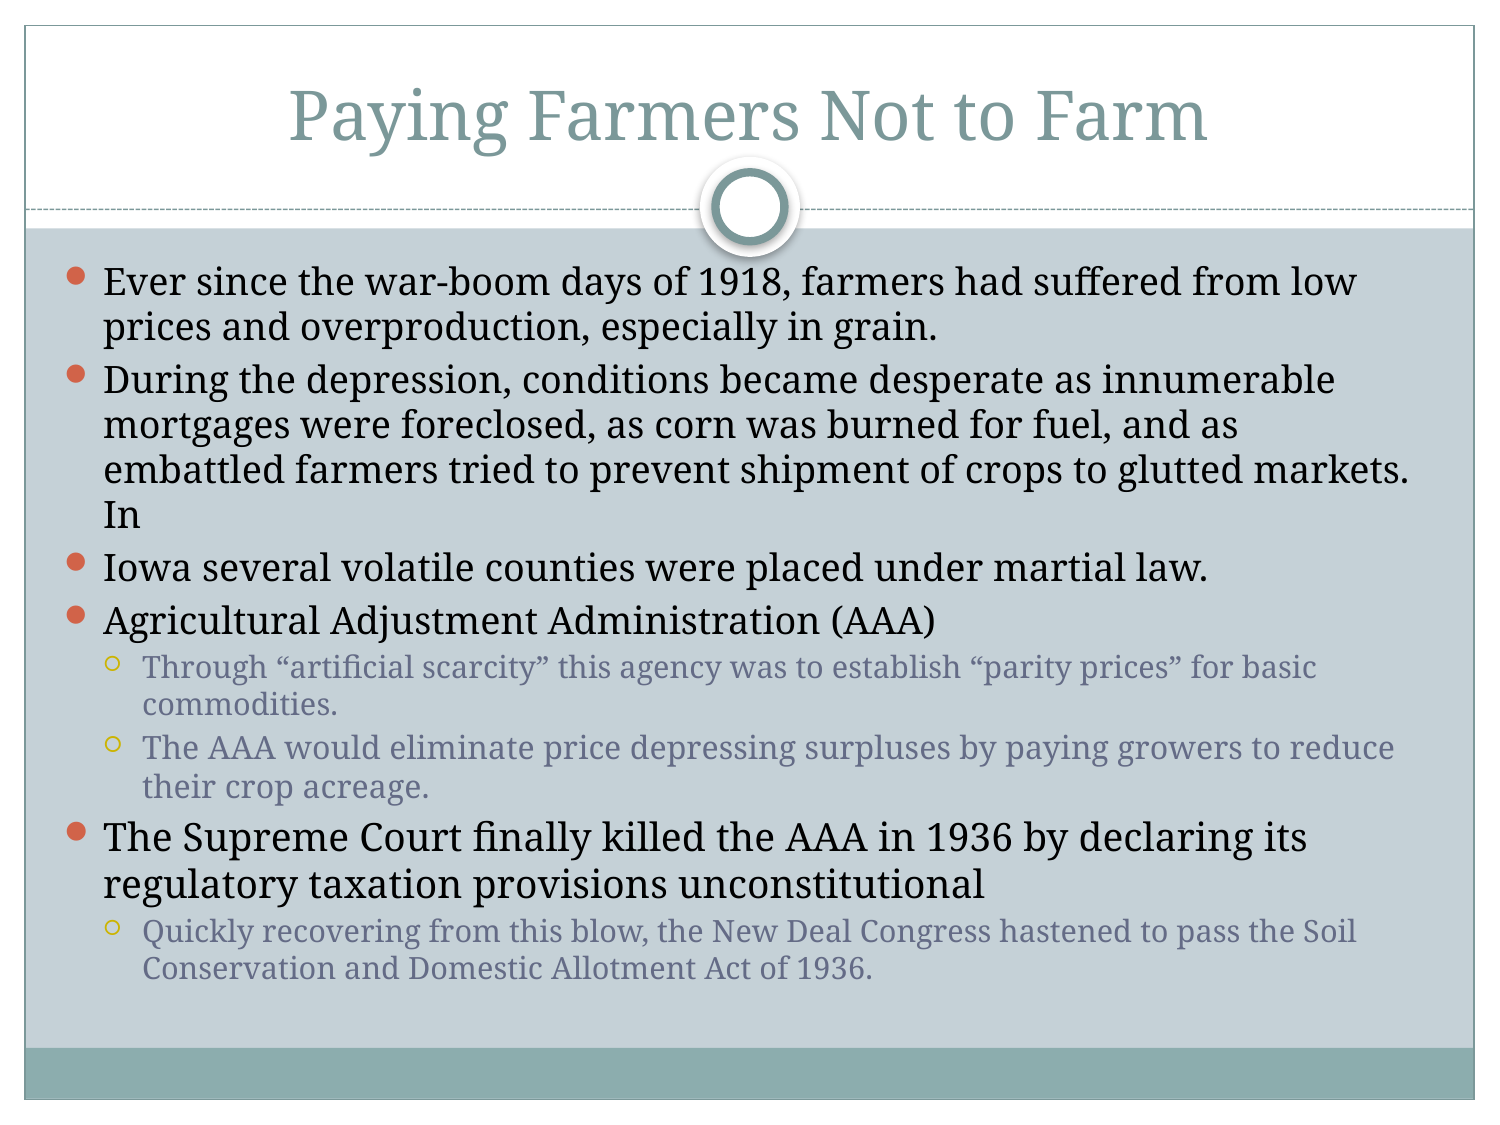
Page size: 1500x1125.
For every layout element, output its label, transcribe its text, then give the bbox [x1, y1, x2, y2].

title Paying Farmers Not to Farm [49, 37, 1450, 162]
list Ever since the war-boom days of 1918, farmers had suffered from low prices and overproduction, especially in grain. During the depression, conditions became desperate as innumerable mortgages were foreclosed, as corn was burned for fuel, and as embattled farmers tried to prevent shipment of crops to glutted markets. In Iowa several volatile counties were placed under martial law. Agricultural Adjustment Administration (AAA) Through “artificial scarcity” this agency was to establish “parity prices” for basic commodities. The AAA would eliminate price depressing surpluses by paying growers to reduce their crop acreage. The Supreme Court finally killed the AAA in 1936 by declaring its regulatory taxation provisions unconstitutional Quickly recovering from this blow, the New Deal Congress hastened to pass the Soil Conservation and Domestic Allotment Act of 1936. [49, 250, 1445, 1001]
